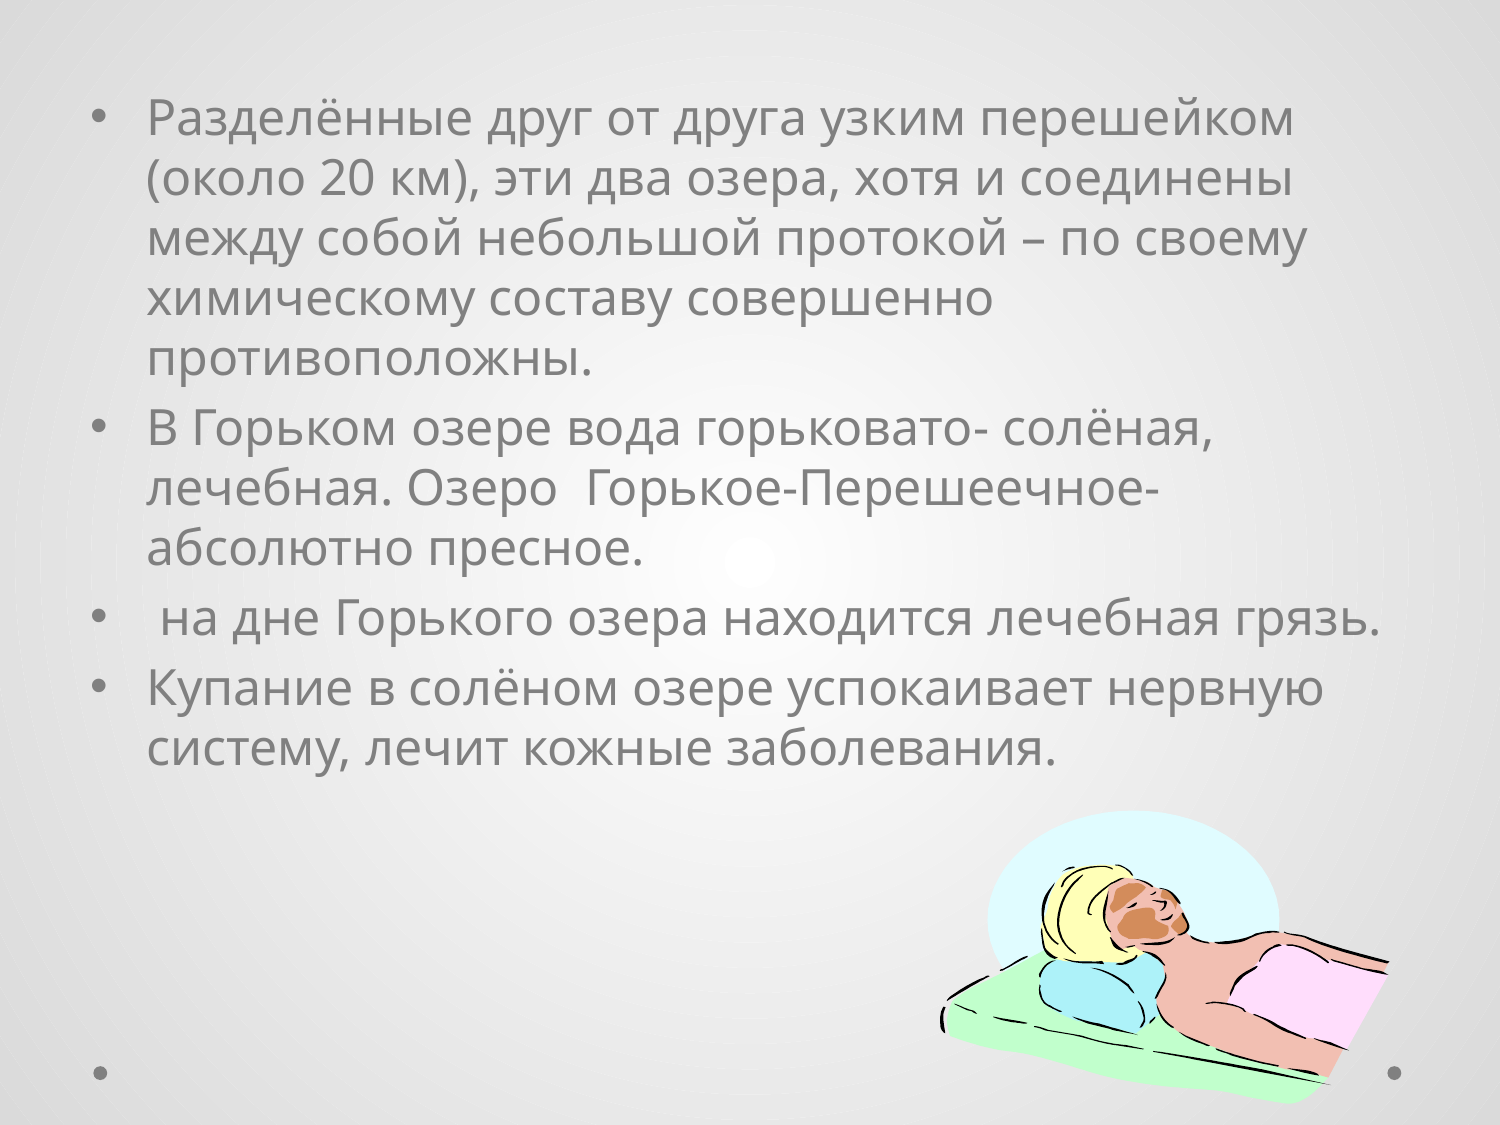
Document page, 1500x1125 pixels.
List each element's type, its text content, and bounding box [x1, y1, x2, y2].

list Разделённые друг от друга узким перешейком (около 20 км), эти два озера, хотя и соединены между собой небольшой протокой – по своему химическому составу совершенно противоположны. В Горьком озере вода горьковато- солёная, лечебная. Озеро Горькое-Перешеечное- абсолютно пресное. на дне Горького озера находится лечебная грязь. Купание в солёном озере успокаивает нервную систему, лечит кожные заболевания. [75, 78, 1425, 1125]
picture [938, 810, 1390, 1107]
